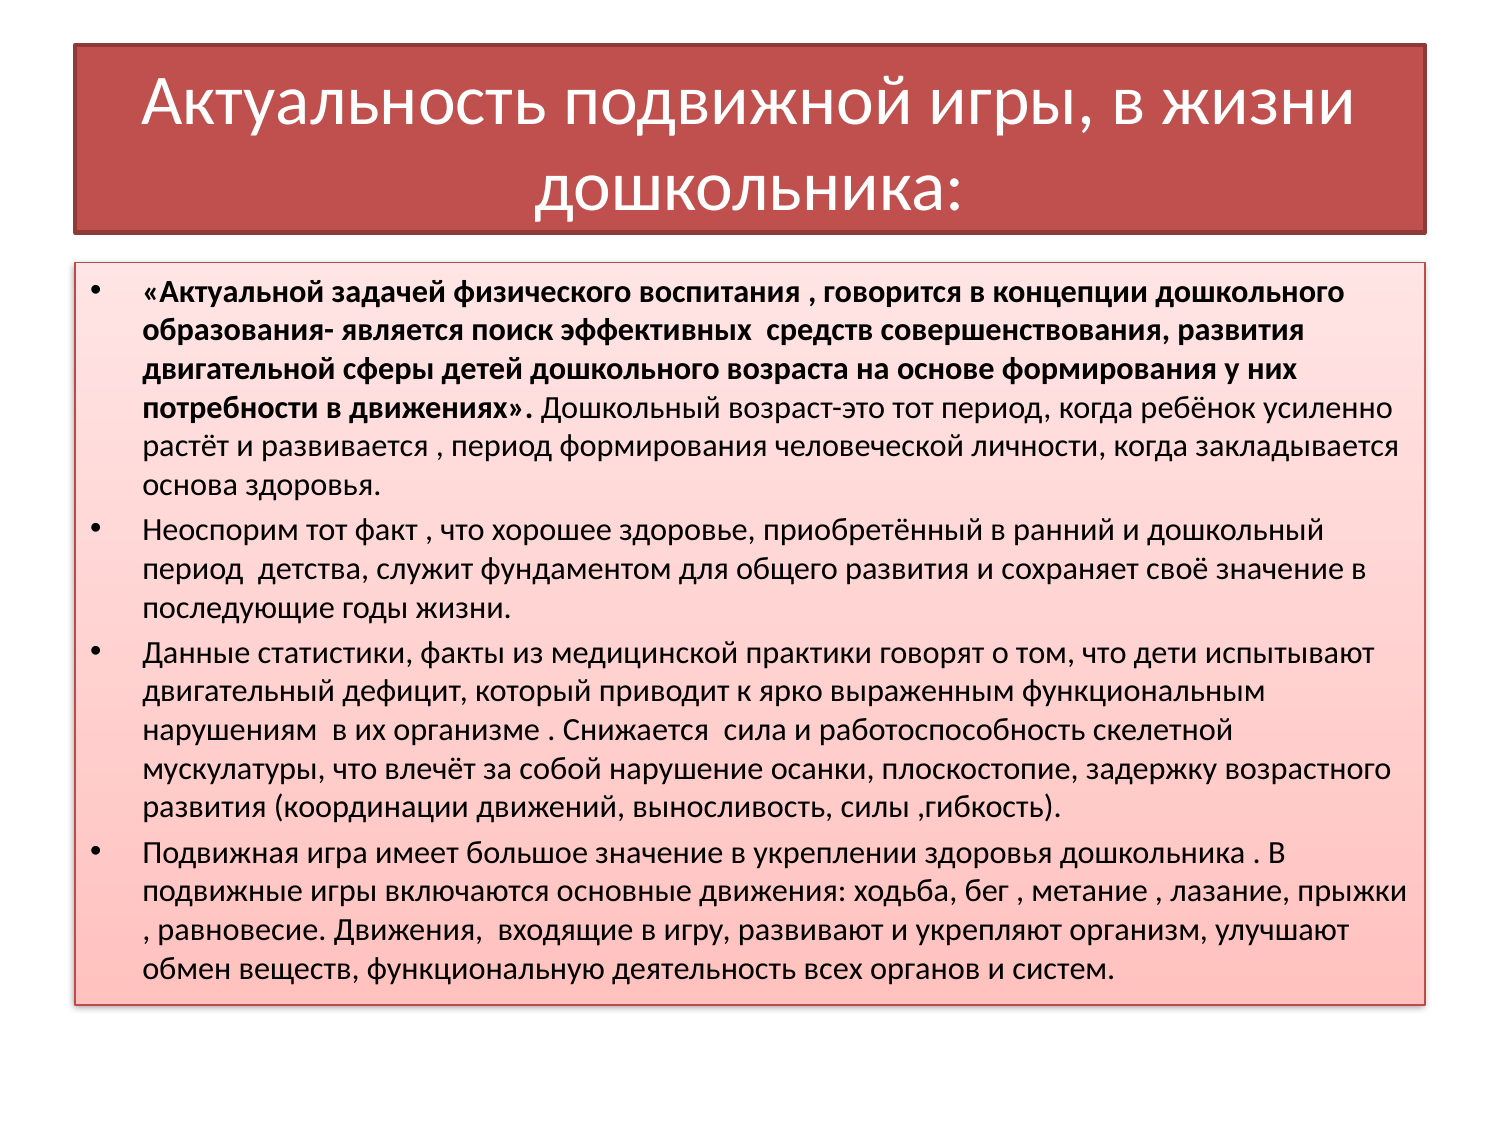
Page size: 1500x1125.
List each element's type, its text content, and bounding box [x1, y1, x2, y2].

list «Актуальной задачей физического воспитания , говорится в концепции дошкольного образования- является поиск эффективных средств совершенствования, развития двигательной сферы детей дошкольного возраста на основе формирования у них потребности в движениях». Дошкольный возраст-это тот период, когда ребёнок усиленно растёт и развивается , период формирования человеческой личности, когда закладывается основа здоровья. Неоспорим тот факт , что хорошее здоровье, приобретённый в ранний и дошкольный период детства, служит фундаментом для общего развития и сохраняет своё значение в последующие годы жизни. Данные статистики, факты из медицинской практики говорят о том, что дети испытывают двигательный дефицит, который приводит к ярко выраженным функциональным нарушениям в их организме . Снижается сила и работоспособность скелетной мускулатуры, что влечёт за собой нарушение осанки, плоскостопие, задержку возрастного развития (координации движений, выносливость, силы ,гибкость). Подвижная игра имеет большое значение в укреплении здоровья дошкольника . В подвижные игры включаются основные движения: ходьба, бег , метание , лазание, прыжки , равновесие. Движения, входящие в игру, развивают и укрепляют организм, улучшают обмен веществ, функциональную деятельность всех органов и систем. [74, 262, 1426, 1006]
title Актуальность подвижной игры, в жизни дошкольника: [73, 43, 1427, 235]
